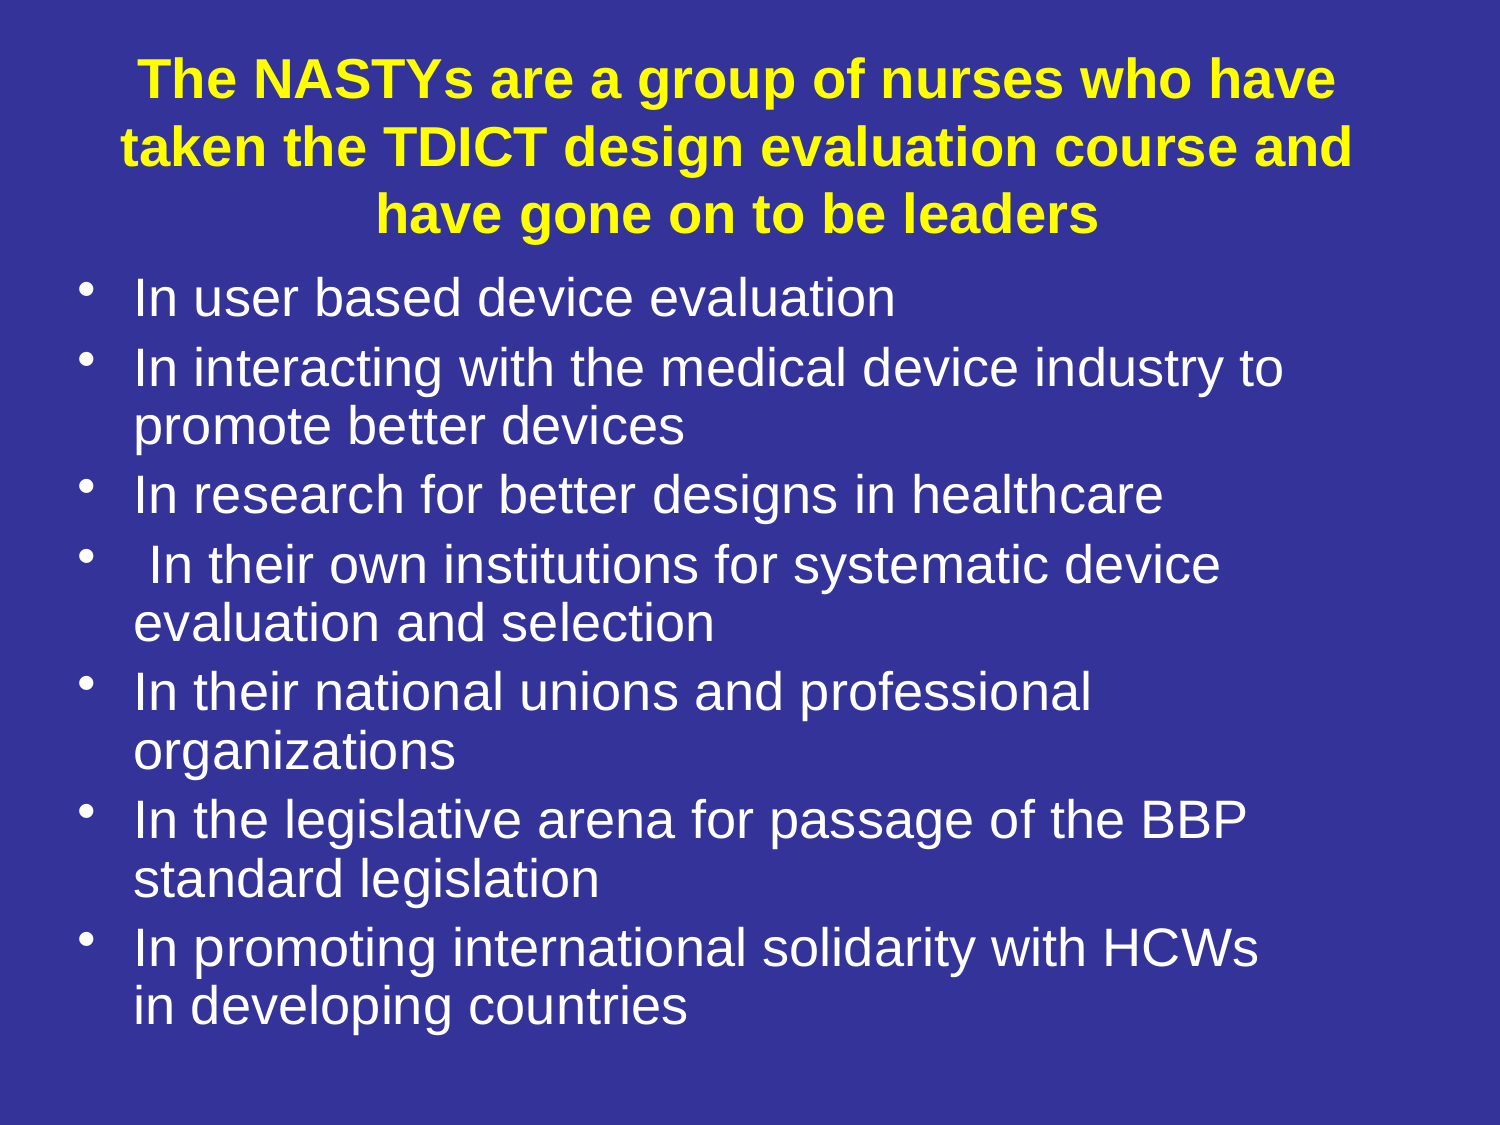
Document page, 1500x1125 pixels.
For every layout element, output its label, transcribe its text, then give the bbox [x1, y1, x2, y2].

list In user based device evaluation In interacting with the medical device industry to promote better devices In research for better designs in healthcare In their own institutions for systematic device evaluation and selection In their national unions and professional organizations In the legislative arena for passage of the BBP standard legislation In promoting international solidarity with HCWs in developing countries [62, 262, 1326, 1125]
title The NASTYs are a group of nurses who have taken the TDICT design evaluation course and have gone on to be leaders [99, 49, 1376, 238]
